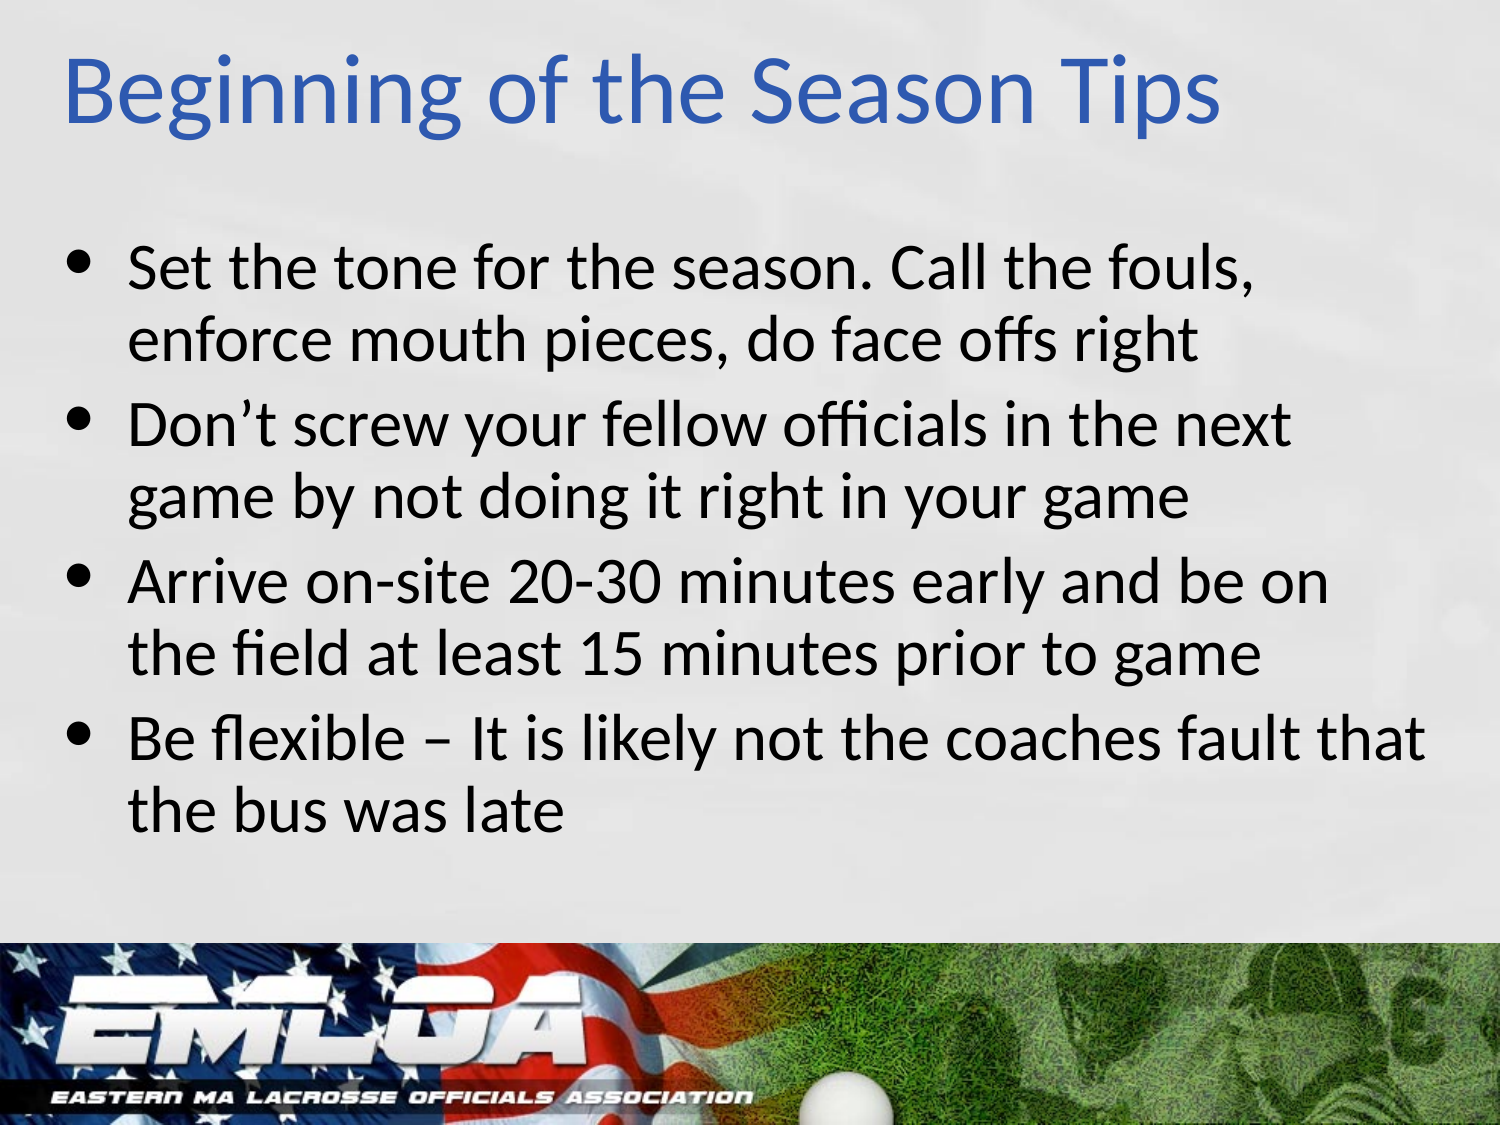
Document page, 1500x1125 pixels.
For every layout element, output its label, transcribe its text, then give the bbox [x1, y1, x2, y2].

title Beginning of the Season Tips [62, 37, 1438, 226]
list Set the tone for the season. Call the fouls, enforce mouth pieces, do face offs right Don’t screw your fellow officials in the next game by not doing it right in your game Arrive on-site 20-30 minutes early and be on the field at least 15 minutes prior to game Be flexible – It is likely not the coaches fault that the bus was late [62, 231, 1438, 870]
picture [0, 0, 1500, 1125]
